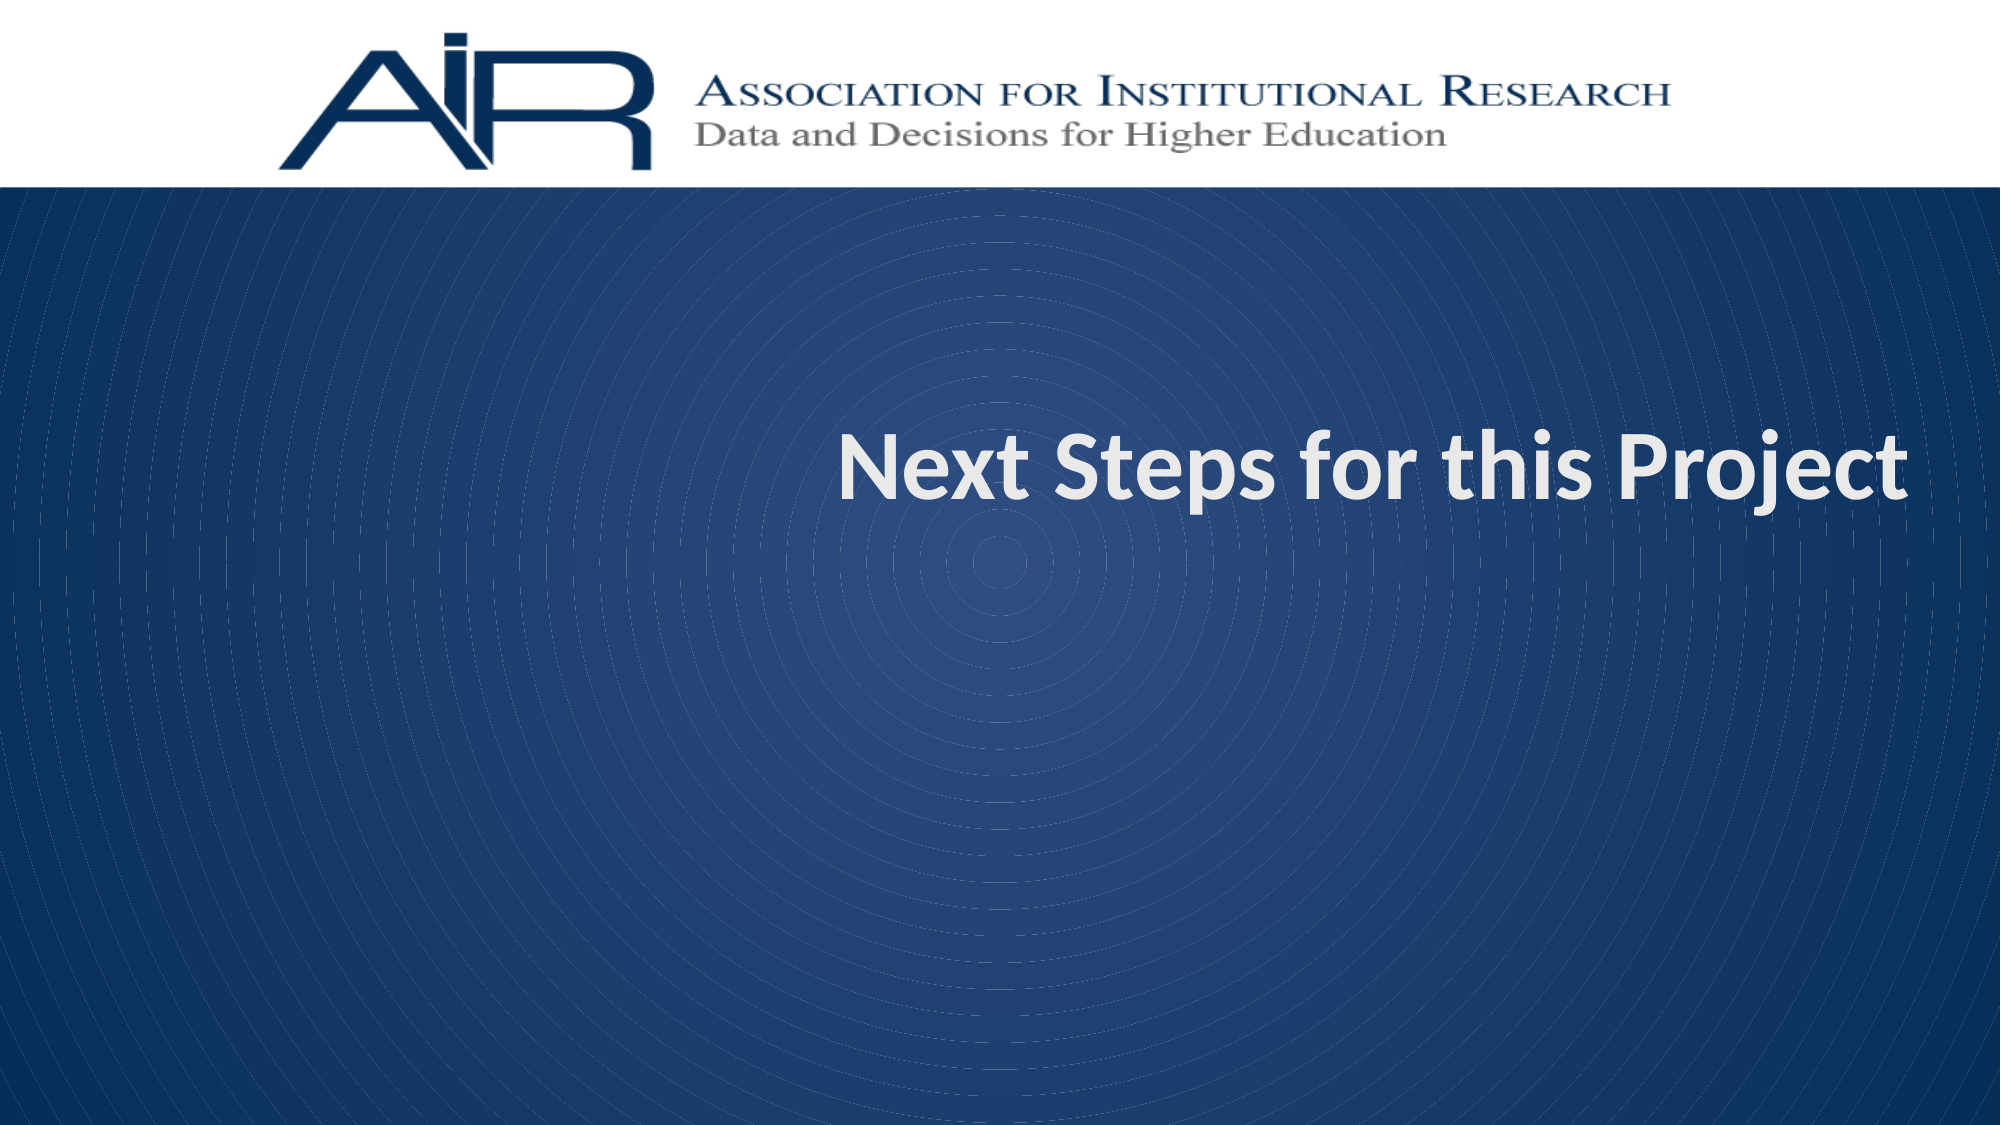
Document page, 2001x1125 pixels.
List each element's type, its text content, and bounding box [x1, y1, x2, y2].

picture [256, 14, 1695, 188]
title Next Steps for this Project [116, 219, 1915, 520]
